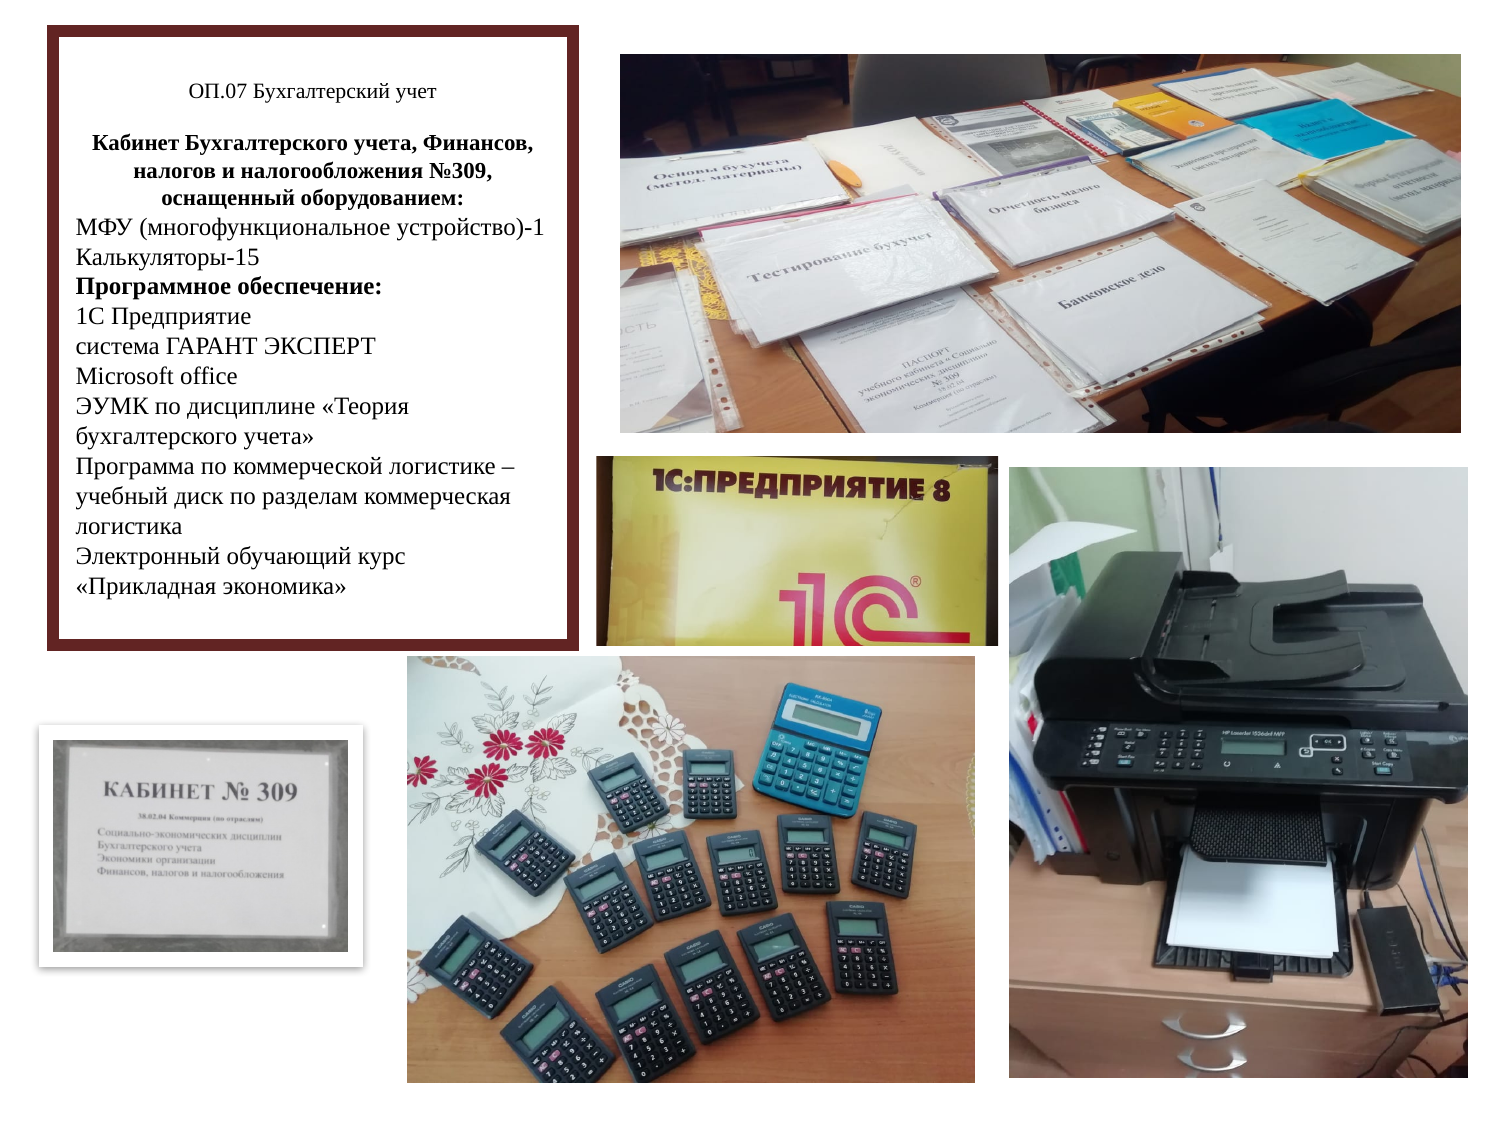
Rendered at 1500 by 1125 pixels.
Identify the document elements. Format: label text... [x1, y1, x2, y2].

text_box ОП.07 Бухгалтерский учет Кабинет Бухгалтерского учета, Финансов, налогов и налогообложения №309, оснащенный оборудованием: МФУ (многофункциональное устройство)-1 Калькуляторы-15 Программное обеспечение: 1С Предприятие система ГАРАНТ ЭКСПЕРТ Microsoft office ЭУМК по дисциплине «Теория бухгалтерского учета» Программа по коммерческой логистике – учебный диск по разделам коммерческая логистика Электронный обучающий курс «Прикладная экономика» [53, 30, 573, 646]
picture [1009, 467, 1468, 1078]
picture [596, 455, 999, 646]
picture [619, 54, 1461, 433]
picture [407, 656, 975, 1083]
picture [52, 739, 349, 953]
